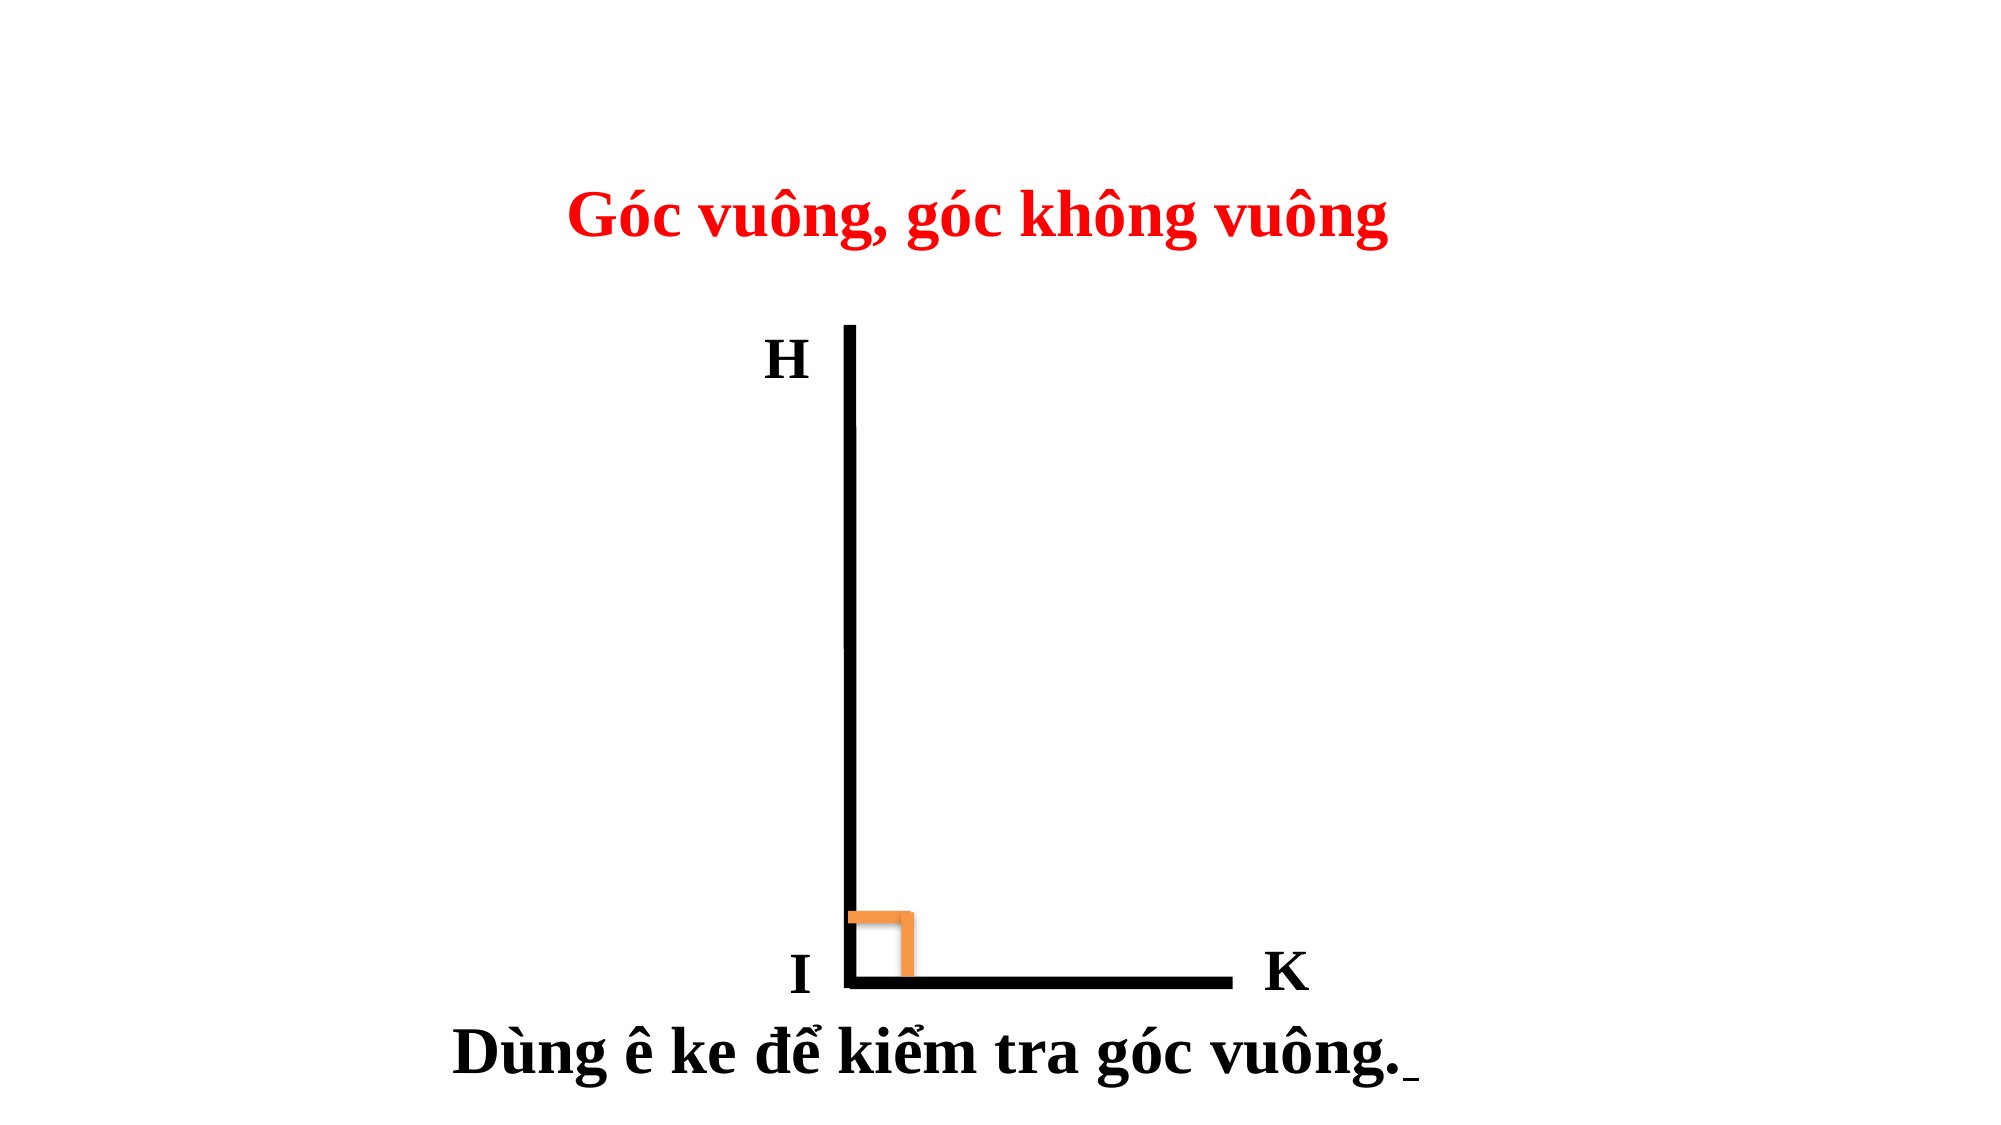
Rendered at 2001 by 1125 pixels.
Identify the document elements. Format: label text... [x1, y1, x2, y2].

text_box K [1249, 924, 1338, 1010]
text_box Dùng ê ke để kiểm tra góc vuông. [437, 999, 1625, 1095]
text_box H [749, 312, 838, 398]
text_box I [774, 927, 838, 1013]
text_box Góc vuông, góc không vuông [249, 162, 1725, 258]
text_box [847, 912, 911, 977]
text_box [849, 324, 1233, 989]
